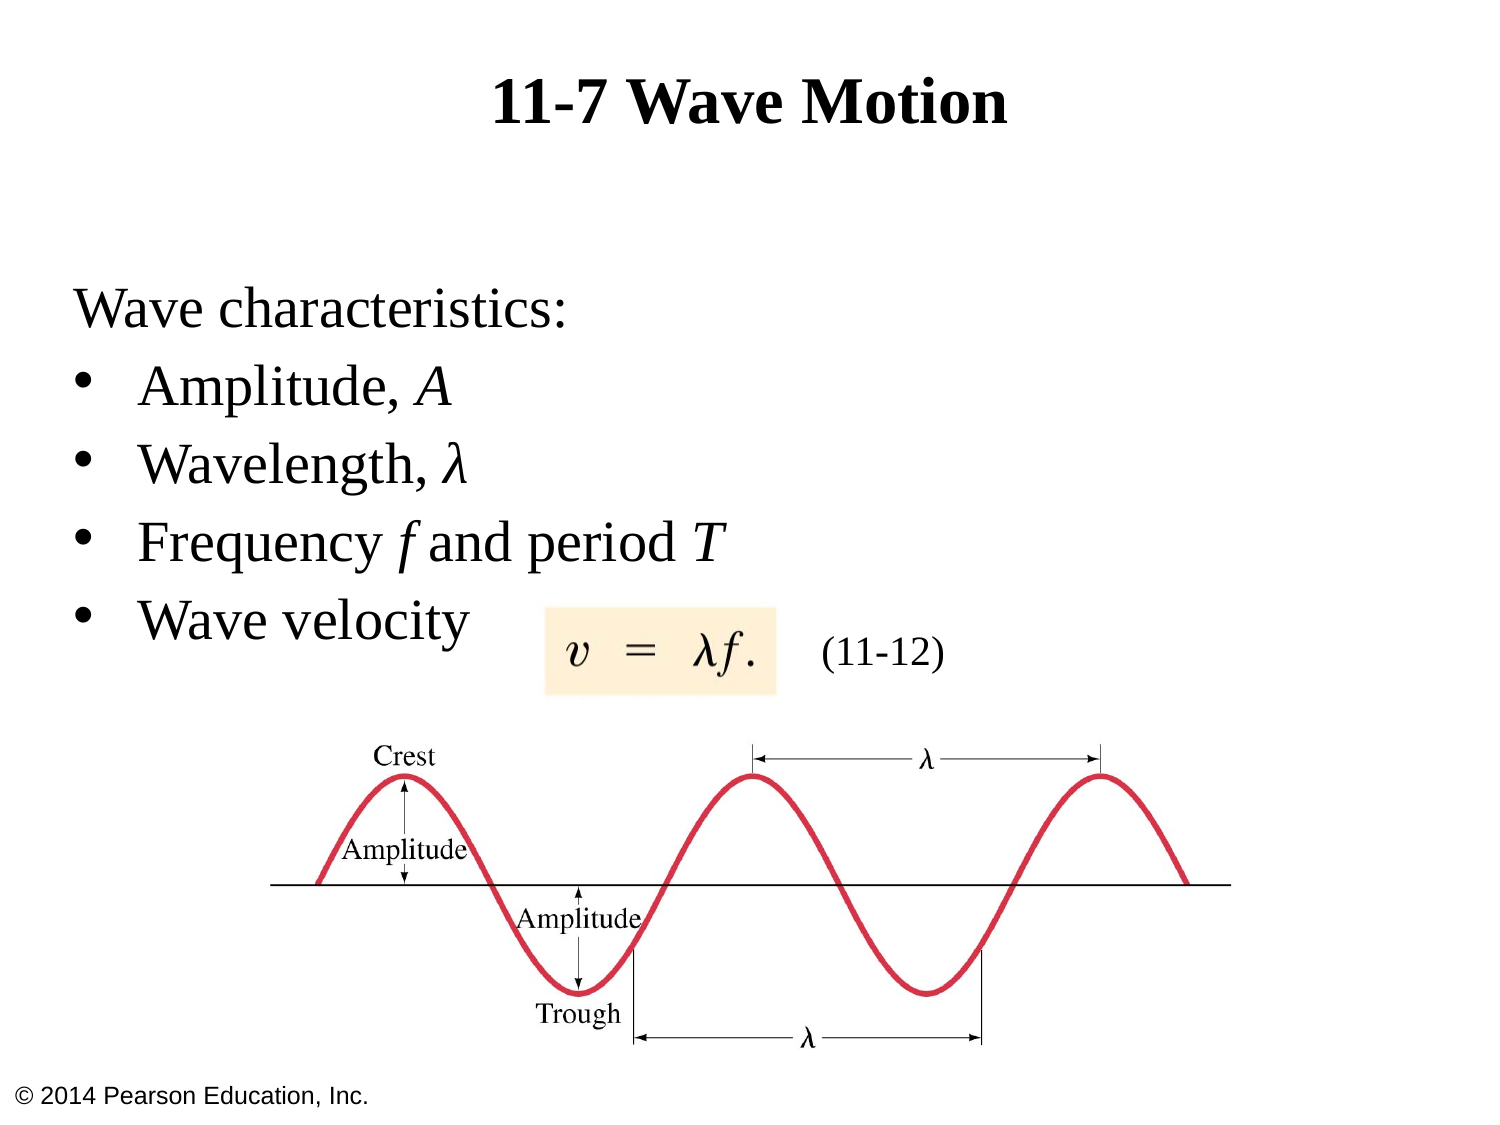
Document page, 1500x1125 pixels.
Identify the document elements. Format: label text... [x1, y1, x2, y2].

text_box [538, 601, 961, 699]
list Wave characteristics: Amplitude, A Wavelength, λ Frequency f and period T Wave velocity [73, 280, 1426, 1023]
picture [264, 739, 1236, 1050]
slide_number © 2014 Pearson Education, Inc. [0, 1065, 401, 1125]
title 11-7 Wave Motion [75, 2, 1425, 191]
